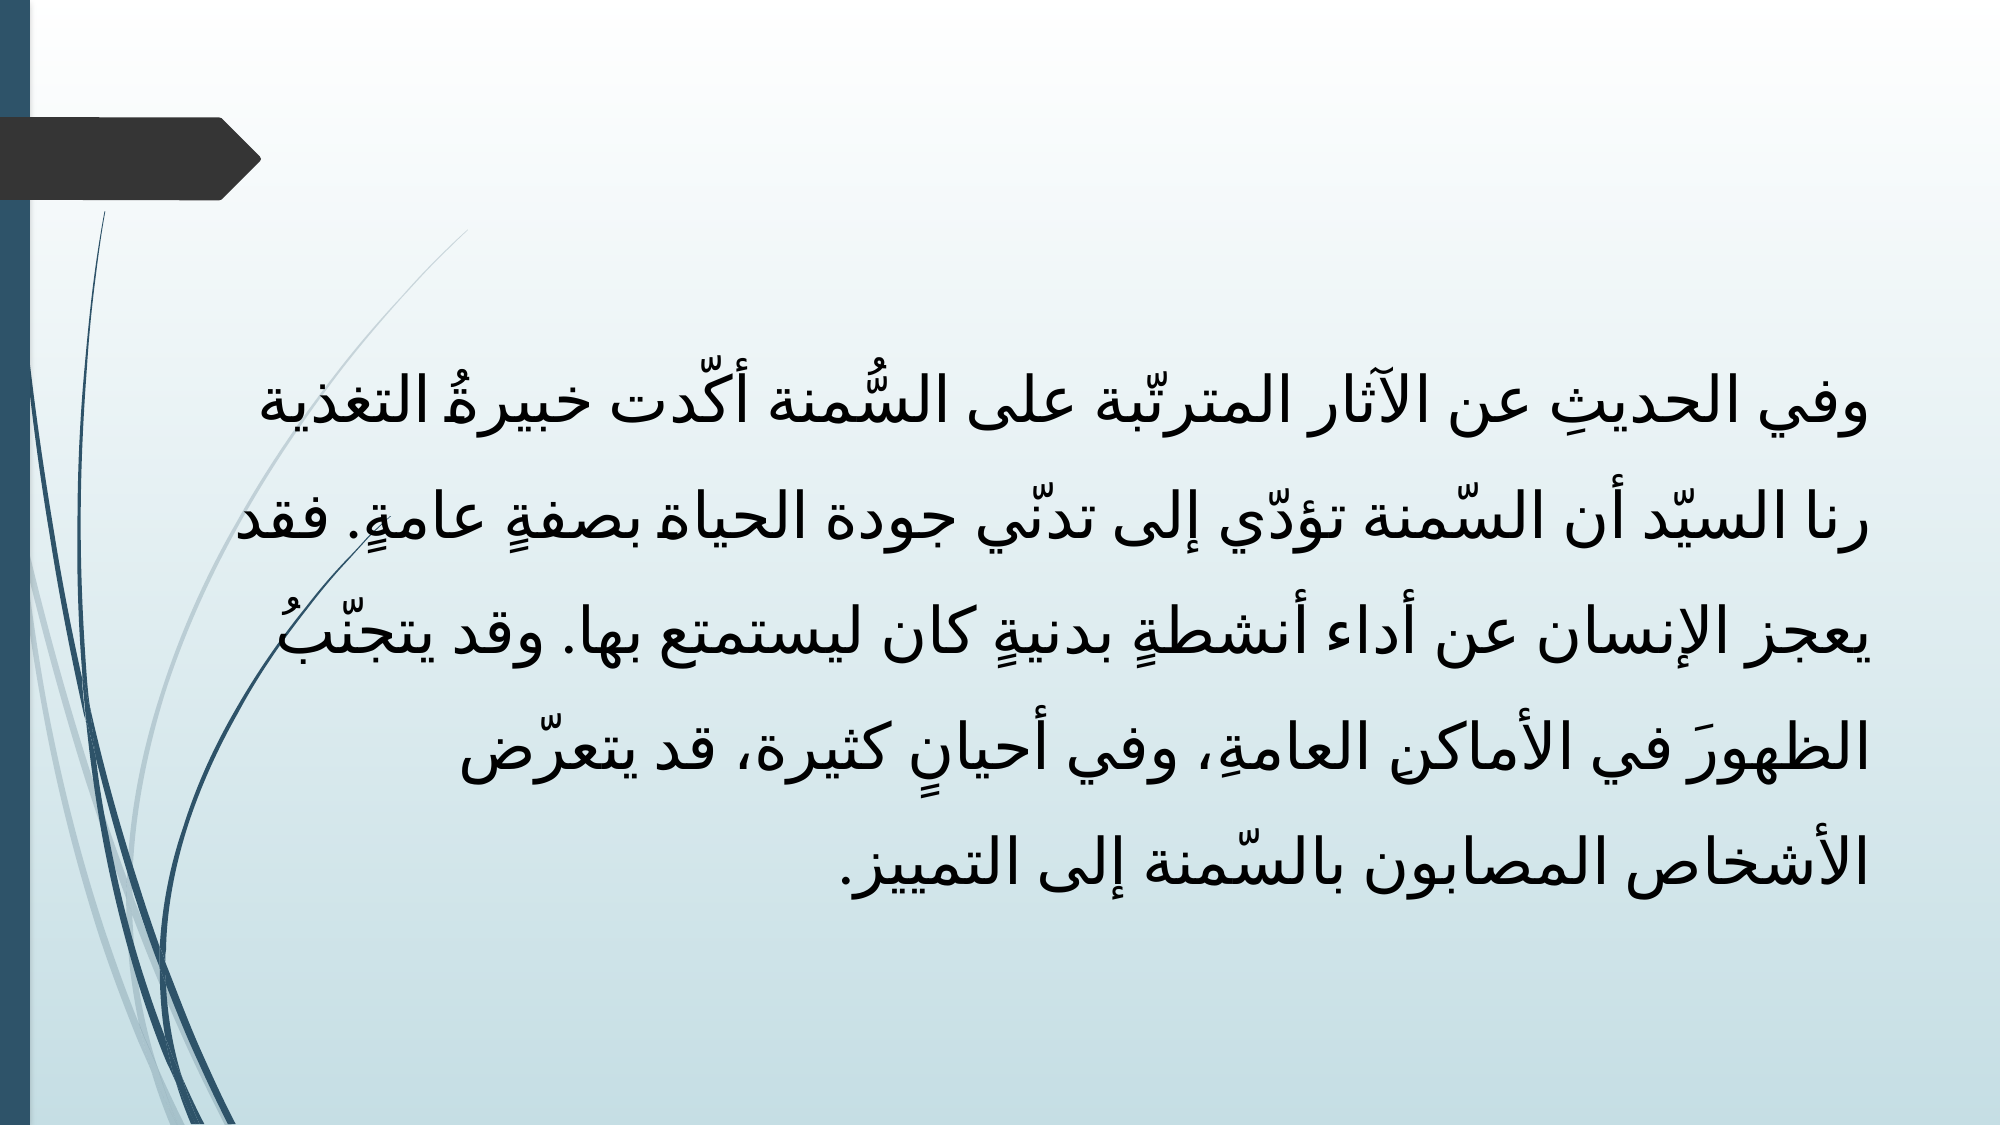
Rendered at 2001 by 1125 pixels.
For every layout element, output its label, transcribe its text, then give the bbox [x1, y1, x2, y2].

list وفي الحديثِ عن الآثار المترتّبة على السُّمنة أكّدت خبيرةُ التغذية رنا السيّد أن السّمنة تؤدّي إلى تدنّي جودة الحياة بصفةٍ عامةٍ. فقد يعجز الإنسان عن أداء أنشطةٍ بدنيةٍ كان ليستمتع بها. وقد يتجنّبُ الظهورَ في الأماكنِ العامةِ، وفي أحيانٍ كثيرة، قد يتعرّض الأشخاص المصابون بالسّمنة إلى التمييز. [196, 312, 1888, 912]
